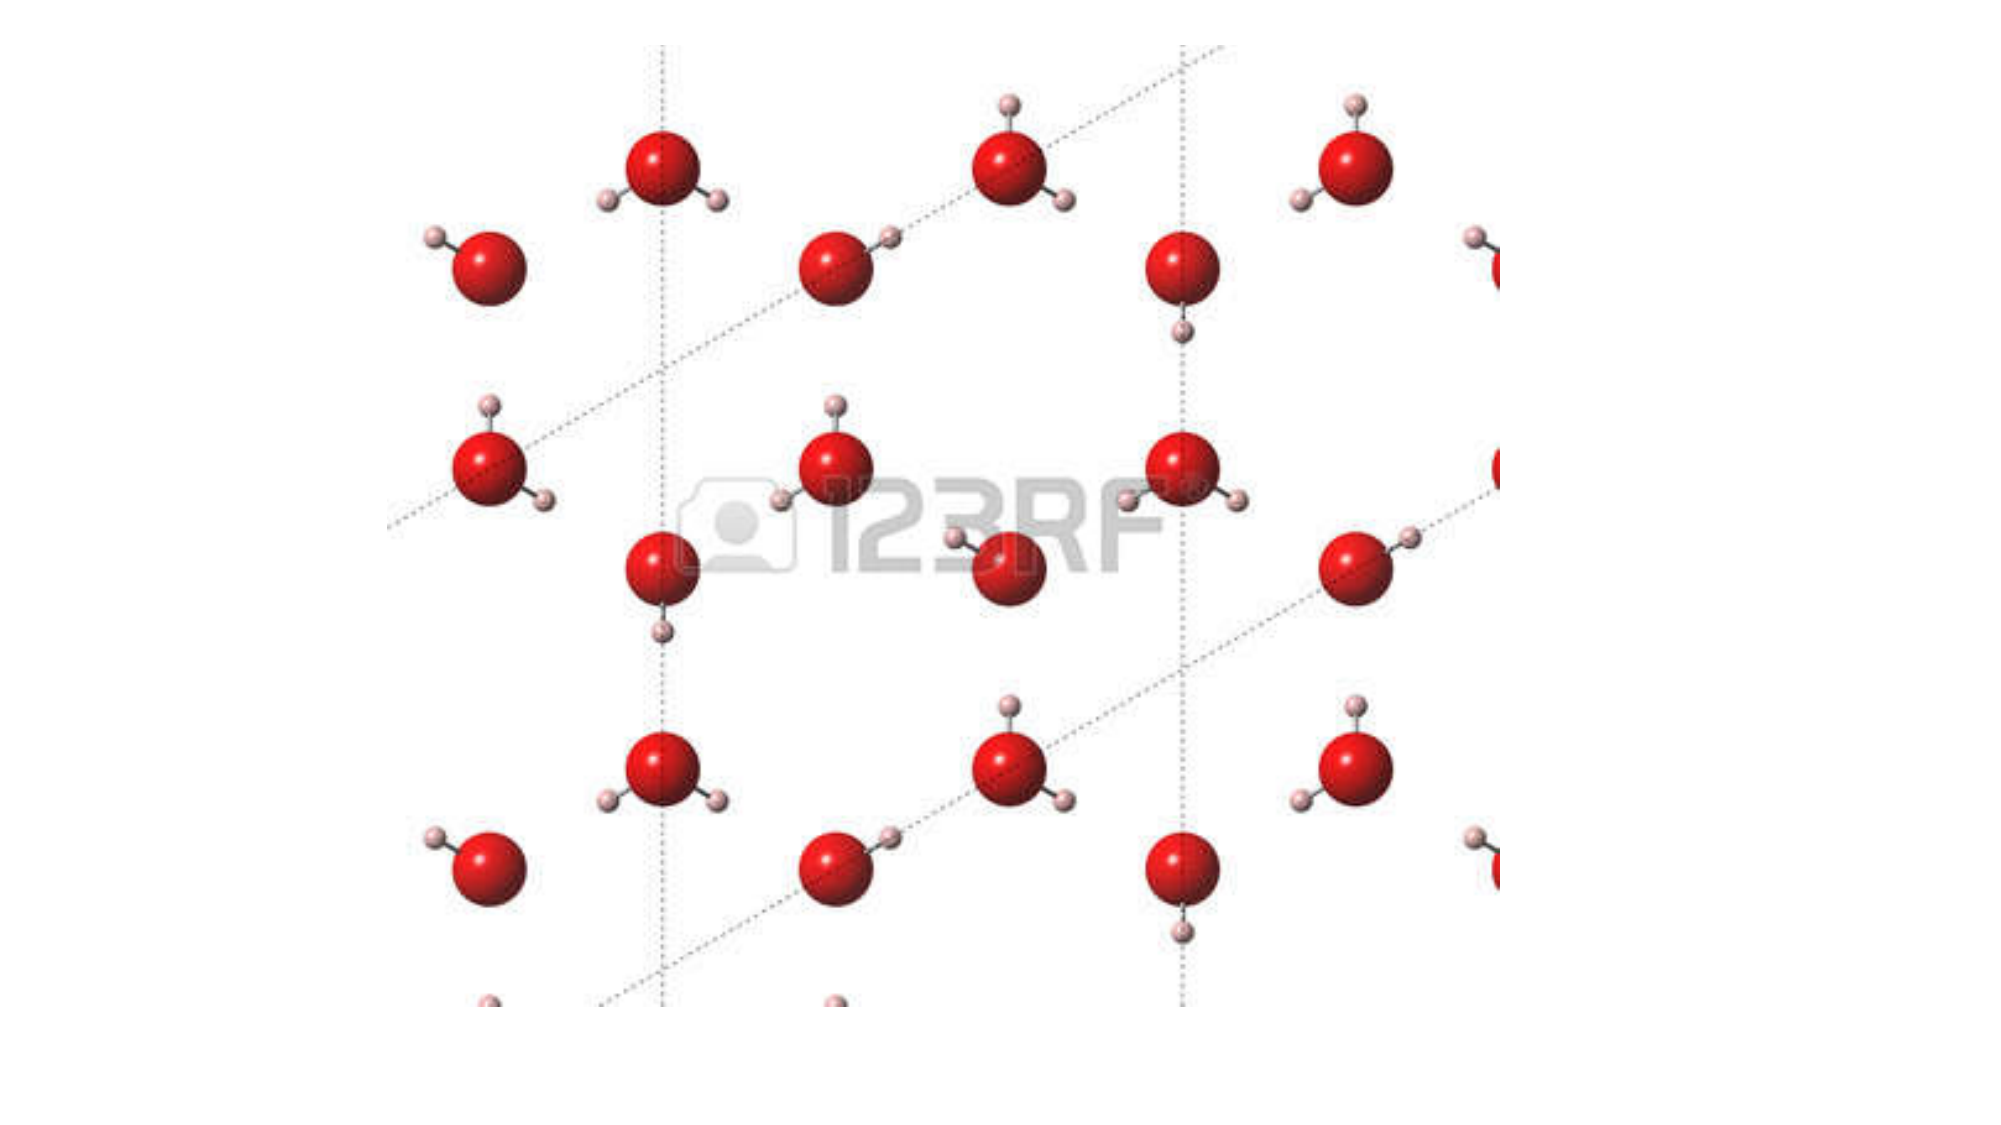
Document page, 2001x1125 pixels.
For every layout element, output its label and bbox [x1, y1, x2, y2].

picture [387, 45, 1500, 1007]
